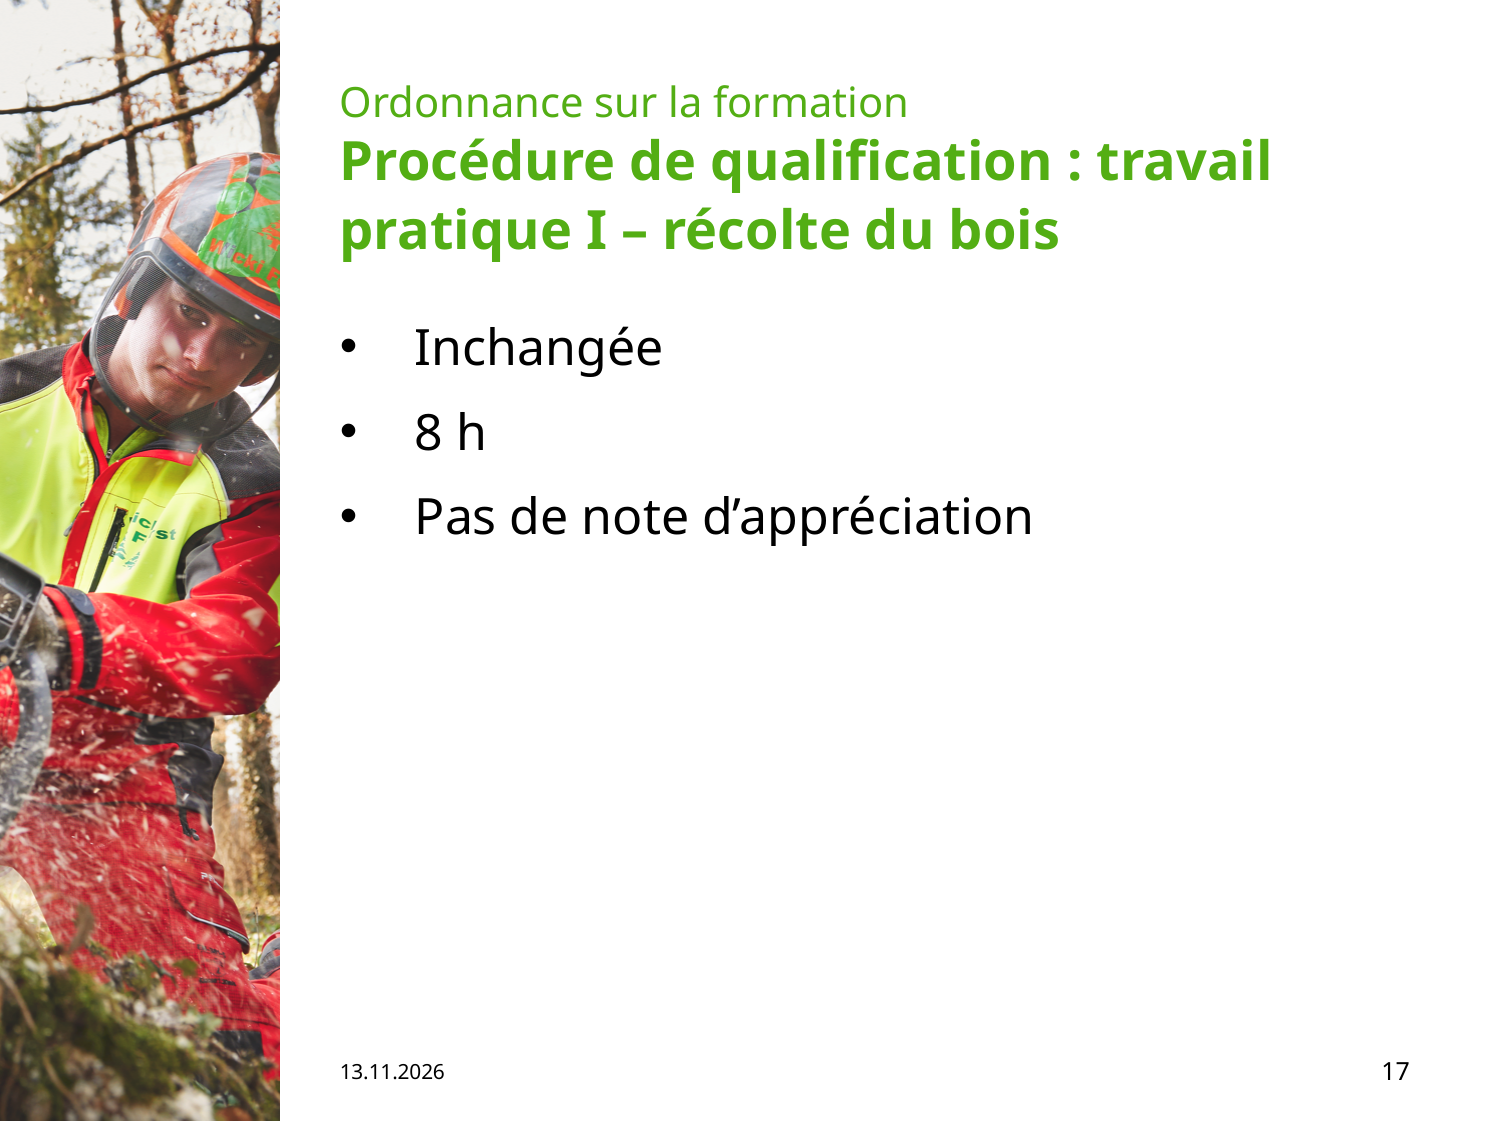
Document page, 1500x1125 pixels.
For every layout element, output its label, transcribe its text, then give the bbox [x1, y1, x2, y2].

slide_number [324, 1042, 500, 1103]
list Inchangée 8 h Pas de note d’appréciation [324, 307, 1431, 1050]
title Ordonnance sur la formation Procédure de qualification : travail pratique I – récolte du bois [324, 75, 1431, 263]
slide_number 17 [1074, 1042, 1425, 1103]
